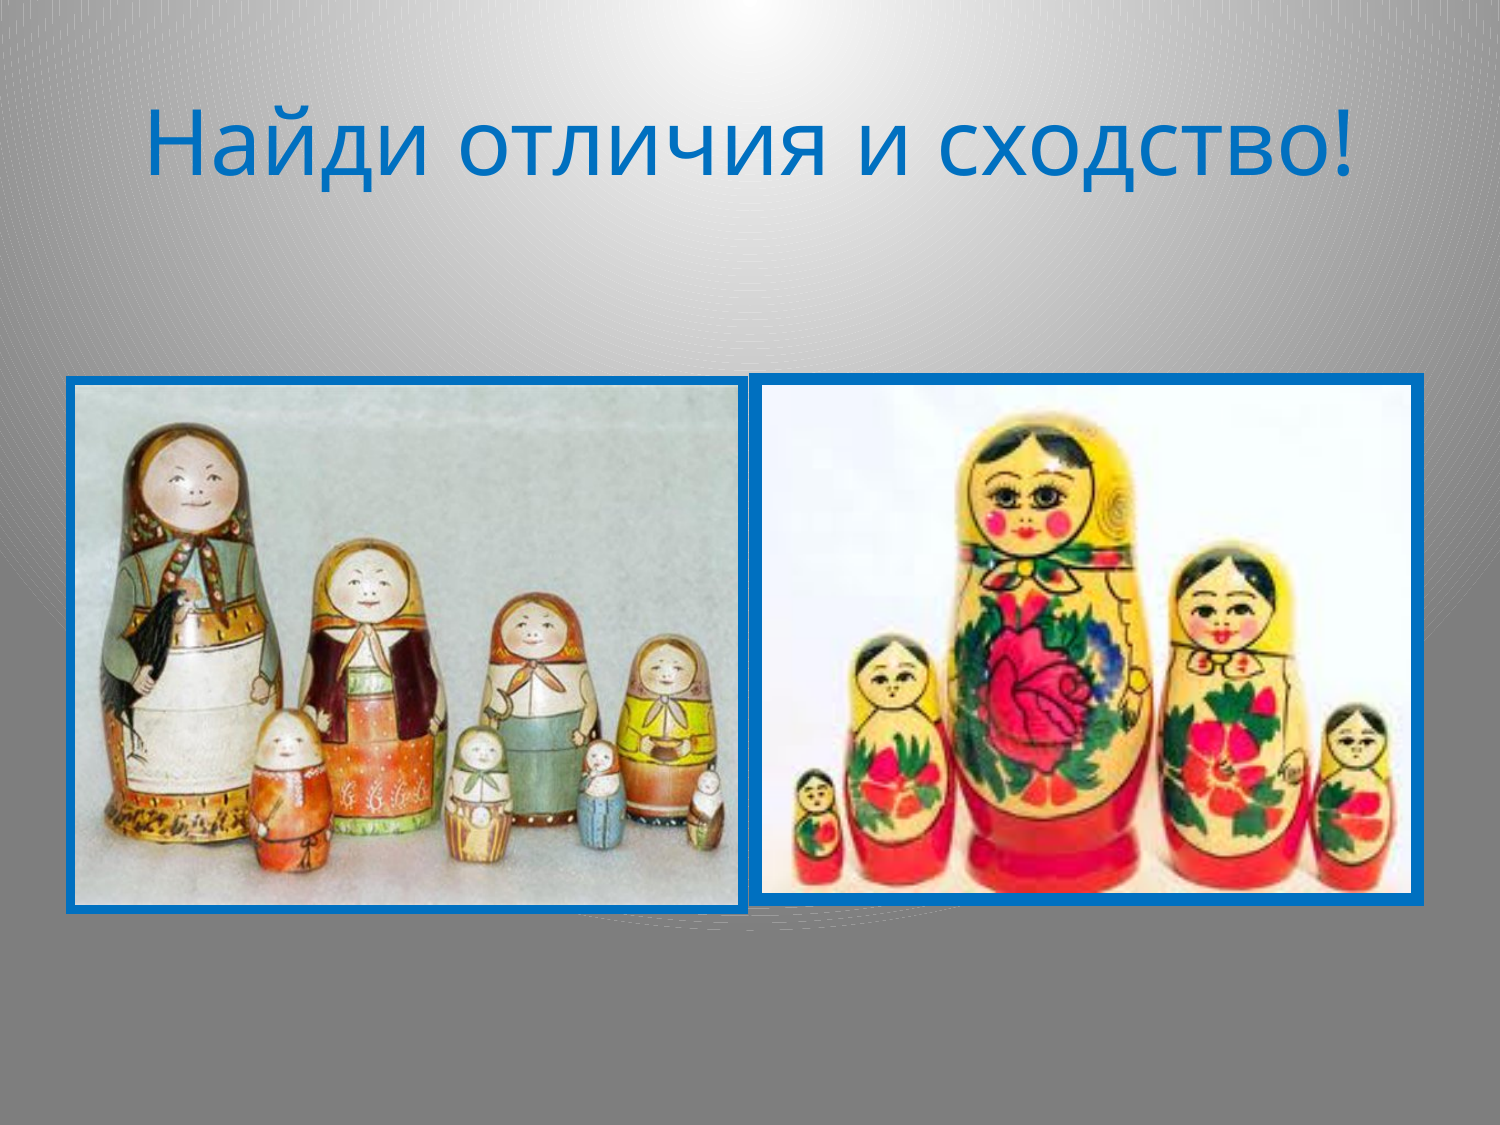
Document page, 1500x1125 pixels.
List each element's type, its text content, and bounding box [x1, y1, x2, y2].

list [74, 385, 739, 906]
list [761, 385, 1412, 894]
title Найди отличия и сходство! [75, 45, 1425, 233]
